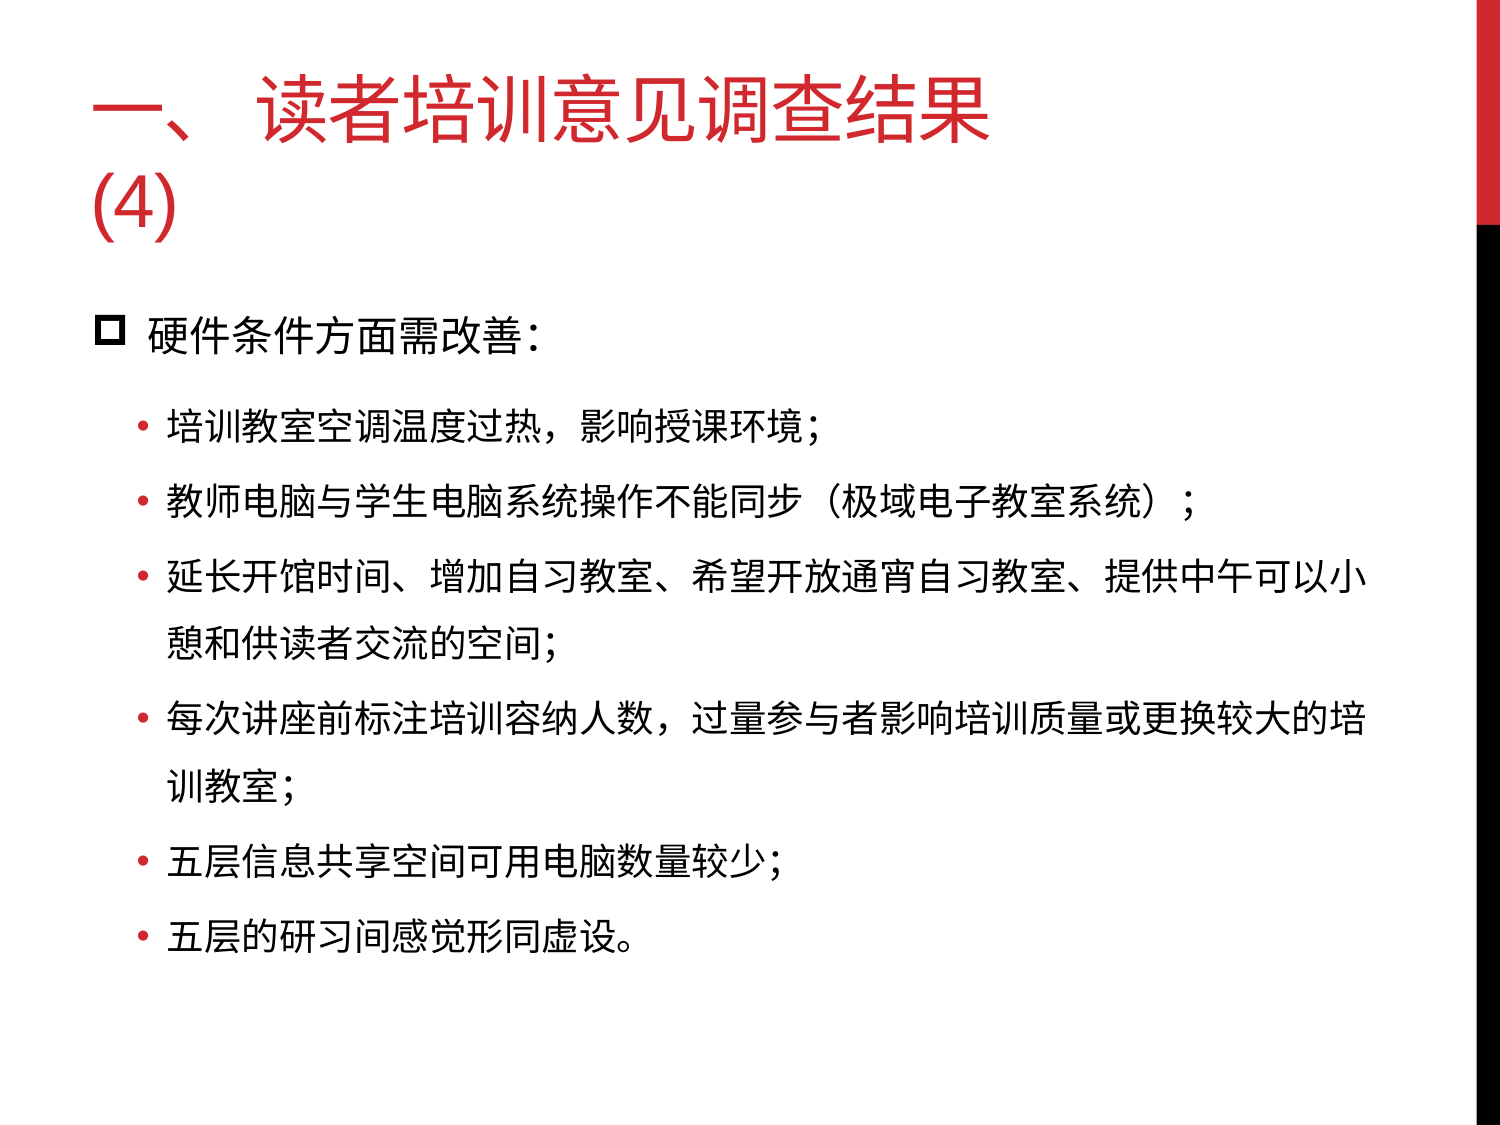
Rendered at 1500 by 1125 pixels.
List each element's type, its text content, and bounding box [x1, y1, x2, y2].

list 硬件条件方面需改善： 培训教室空调温度过热，影响授课环境； 教师电脑与学生电脑系统操作不能同步（极域电子教室系统）； 延长开馆时间、增加自习教室、希望开放通宵自习教室、提供中午可以小憩和供读者交流的空间； 每次讲座前标注培训容纳人数，过量参与者影响培训质量或更换较大的培训教室； 五层信息共享空间可用电脑数量较少； 五层的研习间感觉形同虚设。 [76, 302, 1400, 1106]
text_box 一、 读者培训意见调查结果(4) [75, 24, 1093, 250]
